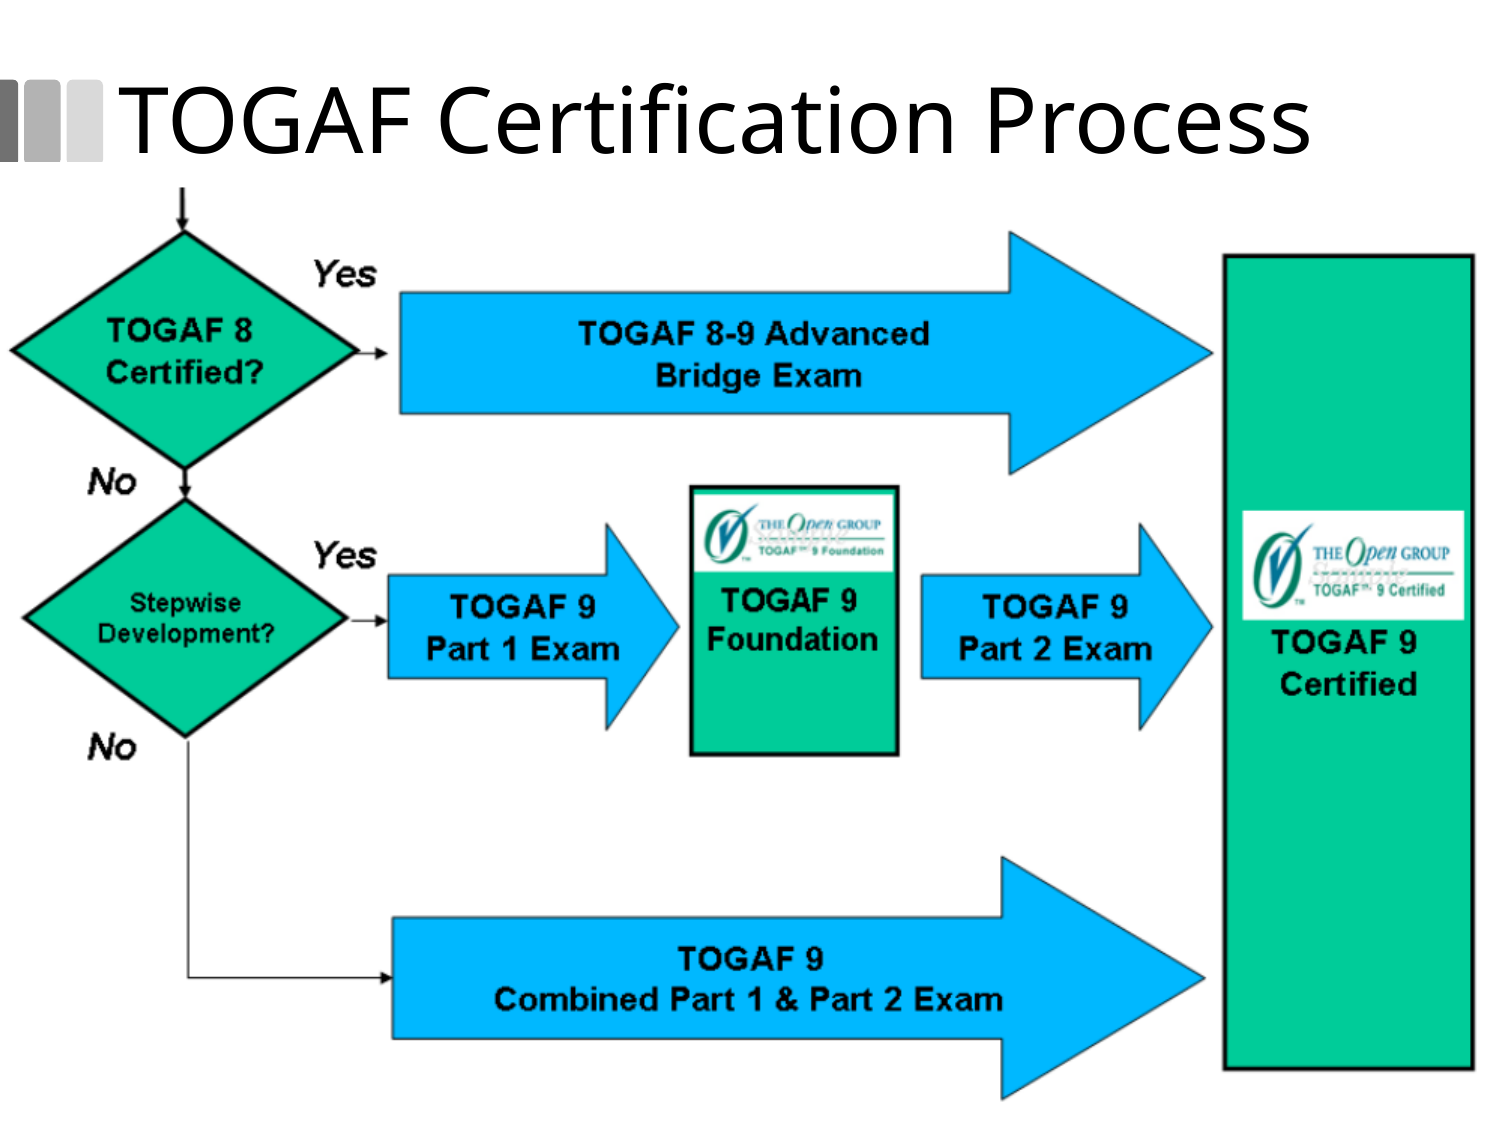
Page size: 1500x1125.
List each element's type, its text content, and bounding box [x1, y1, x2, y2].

title TOGAF Certification Process [103, 24, 1397, 162]
picture [0, 162, 1500, 1125]
